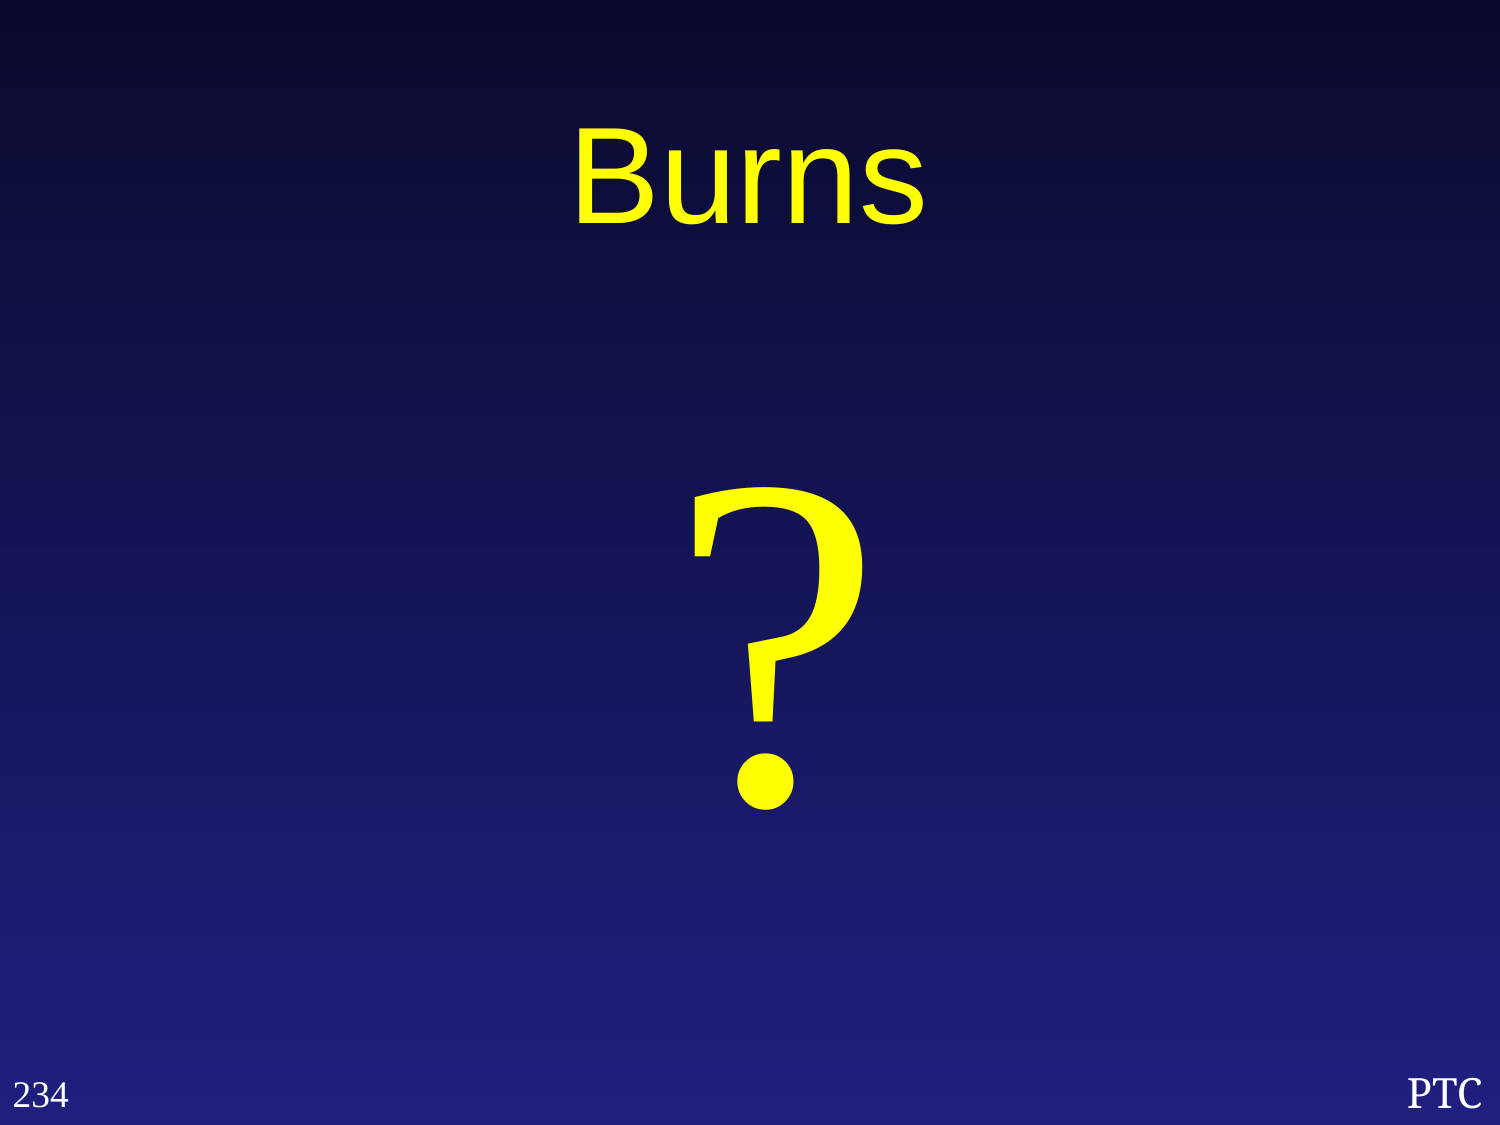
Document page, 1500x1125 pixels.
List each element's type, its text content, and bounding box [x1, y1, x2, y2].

text_box Burns [111, 75, 1387, 263]
text_box ? [655, 319, 950, 907]
text_box 234 [0, 1061, 84, 1123]
